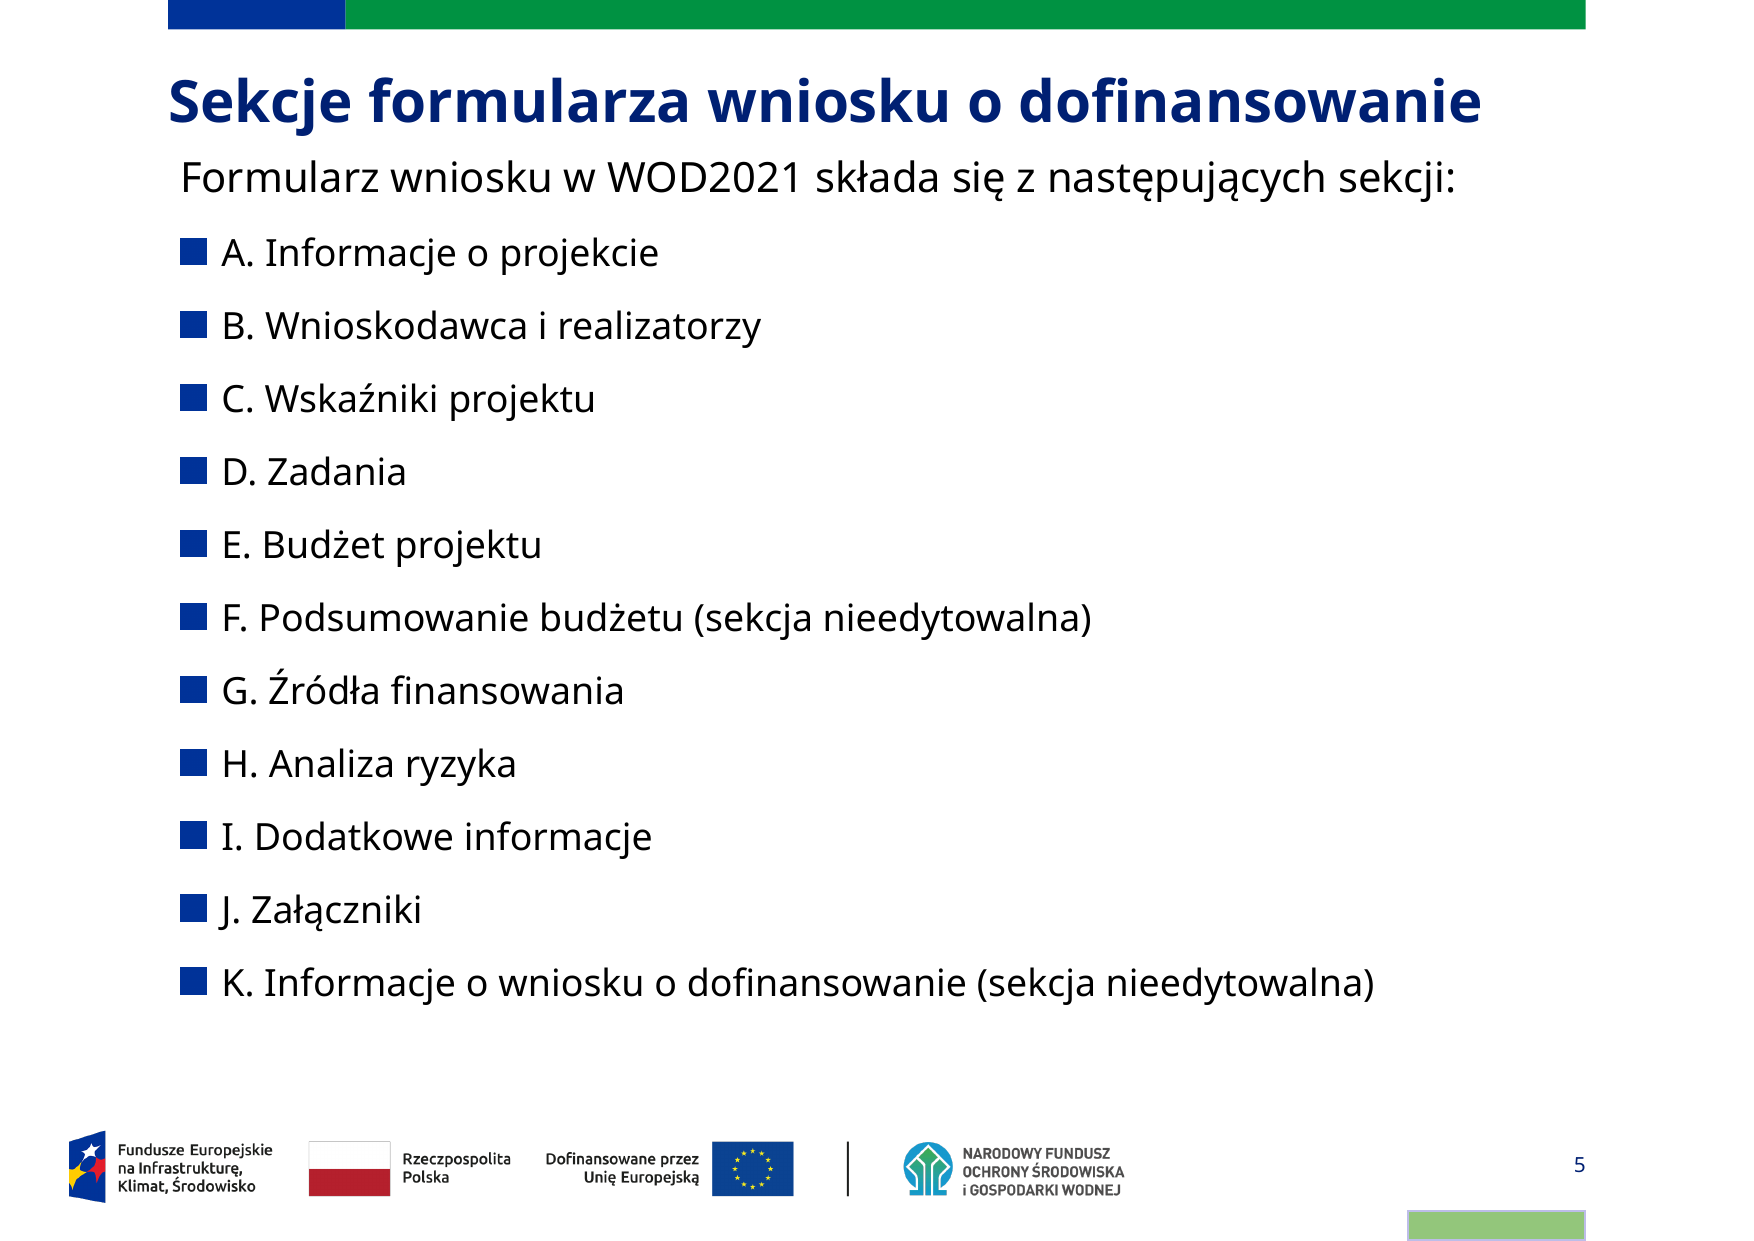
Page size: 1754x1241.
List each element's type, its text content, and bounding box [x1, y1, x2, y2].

picture [180, 821, 207, 849]
picture [180, 384, 207, 411]
picture [180, 457, 207, 484]
picture [180, 676, 207, 703]
picture [180, 530, 207, 557]
picture [180, 238, 207, 265]
picture [180, 603, 207, 630]
list Formularz wniosku w WOD2021 składa się z następujących sekcji: A. Informacje o projekcie B. Wnioskodawca i realizatorzy C. Wskaźniki projektu D. Zadania E. Budżet projektu F. Podsumowanie budżetu (sekcja nieedytowalna) G. Źródła finansowania H. Analiza ryzyka I. Dodatkowe informacje J. Załączniki K. Informacje o wniosku o dofinansowanie (sekcja nieedytowalna) [180, 151, 1598, 1113]
picture [49, 1112, 1143, 1221]
slide_number 5 [1408, 1151, 1586, 1181]
picture [180, 749, 207, 776]
picture [180, 967, 207, 995]
title Sekcje formularza wniosku o dofinansowanie [168, 59, 1586, 325]
picture [180, 894, 207, 922]
picture [180, 311, 207, 338]
